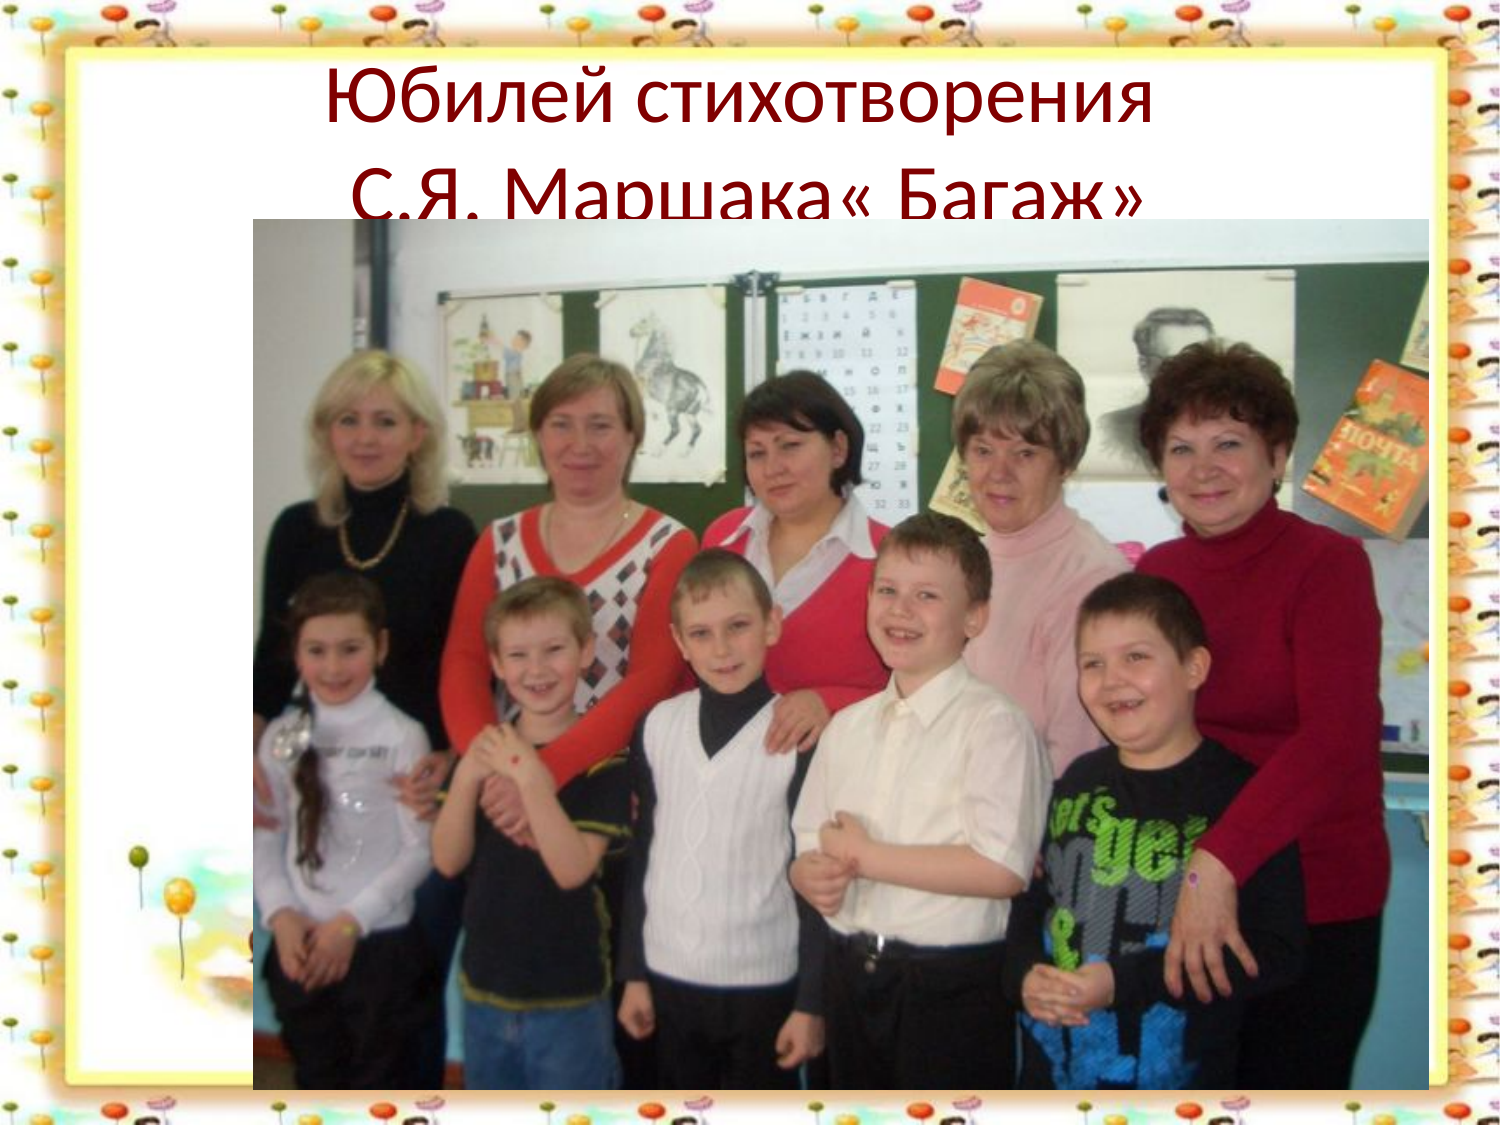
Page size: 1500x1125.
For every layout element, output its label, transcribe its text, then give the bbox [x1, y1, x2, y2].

title Юбилей стихотворения С.Я. Маршака« Багаж» [74, 44, 1426, 233]
picture [0, 0, 1500, 1125]
